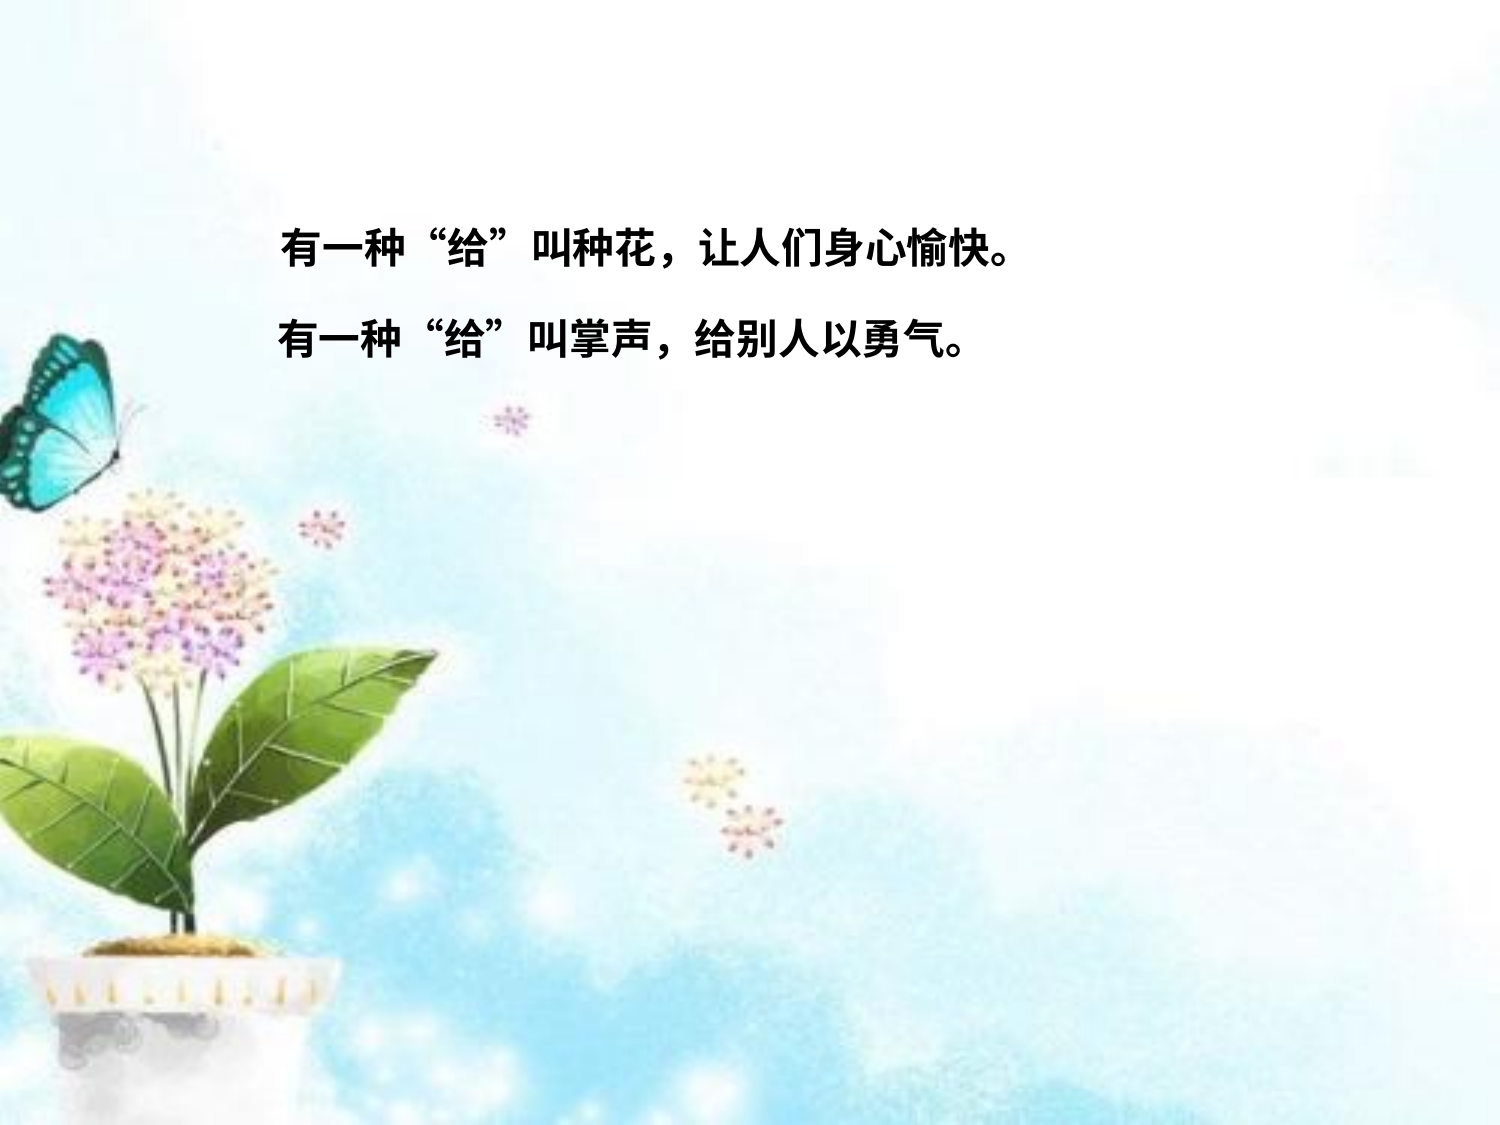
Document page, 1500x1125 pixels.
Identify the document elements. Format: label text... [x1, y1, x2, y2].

picture [0, 0, 1500, 1125]
text_box [265, 402, 1126, 618]
text_box 有一种“给”叫种花，让人们身心愉快。 [265, 214, 1105, 280]
text_box 有一种“给”叫掌声，给别人以勇气。 [262, 305, 1039, 371]
